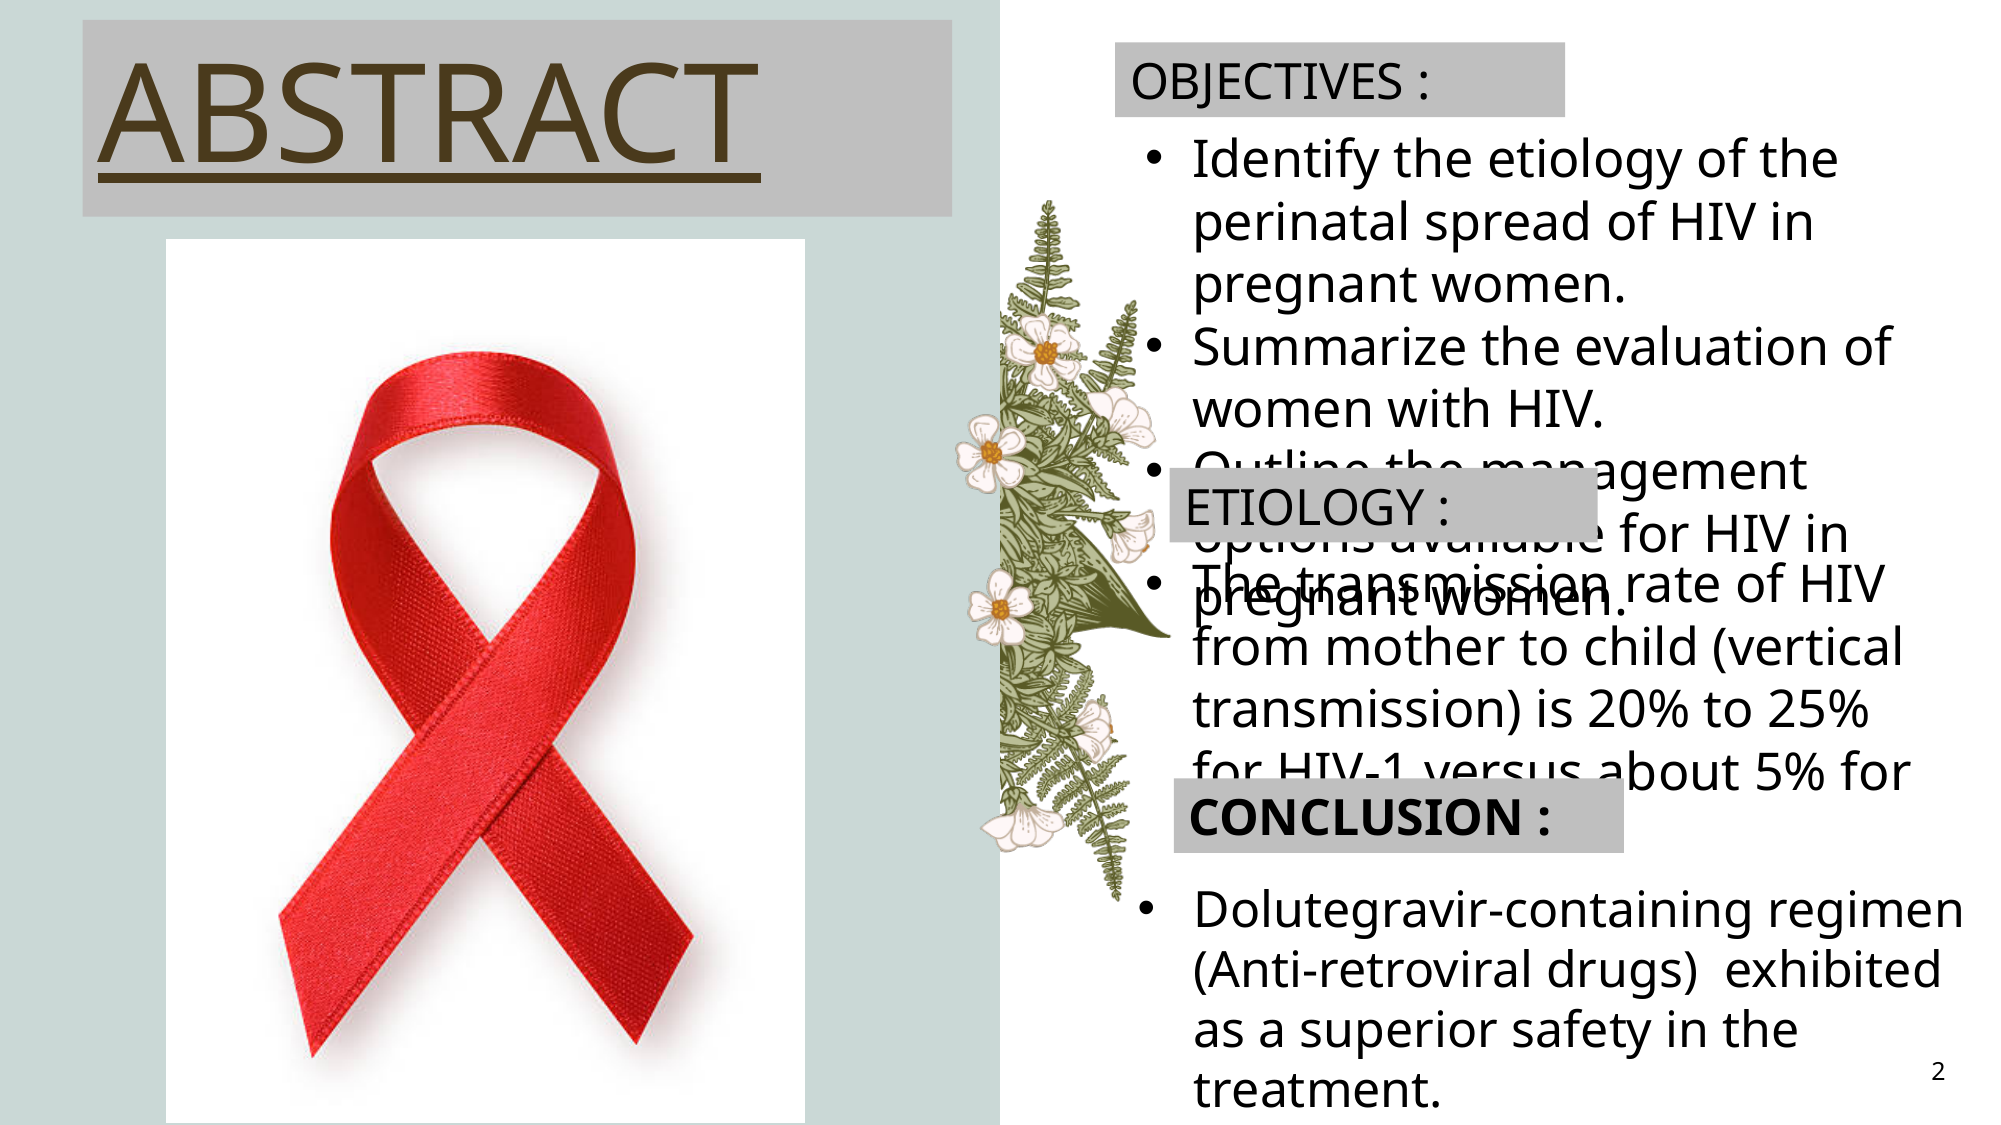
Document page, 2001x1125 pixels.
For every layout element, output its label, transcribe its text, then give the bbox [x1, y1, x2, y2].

text_box OBJECTIVES : [1115, 42, 1566, 118]
text_box Identify the etiology of the perinatal spread of HIV in pregnant women. Summarize the evaluation of women with HIV. Outline the management options available for HIV in pregnant women. [1130, 118, 2000, 633]
picture [947, 190, 1130, 912]
text_box CONCLUSION : [1173, 778, 1624, 853]
text_box Dolutegravir-containing regimen (Anti-retroviral drugs) exhibited as a superior safety in the treatment. [1122, 870, 2000, 1125]
text_box The transmission rate of HIV from mother to child (vertical transmission) is 20% to 25% for HIV-1 versus about 5% for HIV-2 [1130, 543, 1961, 870]
picture [166, 239, 805, 1124]
text_box ETIOLOGY : [1169, 467, 1598, 543]
title ABSTRACT [82, 19, 953, 217]
